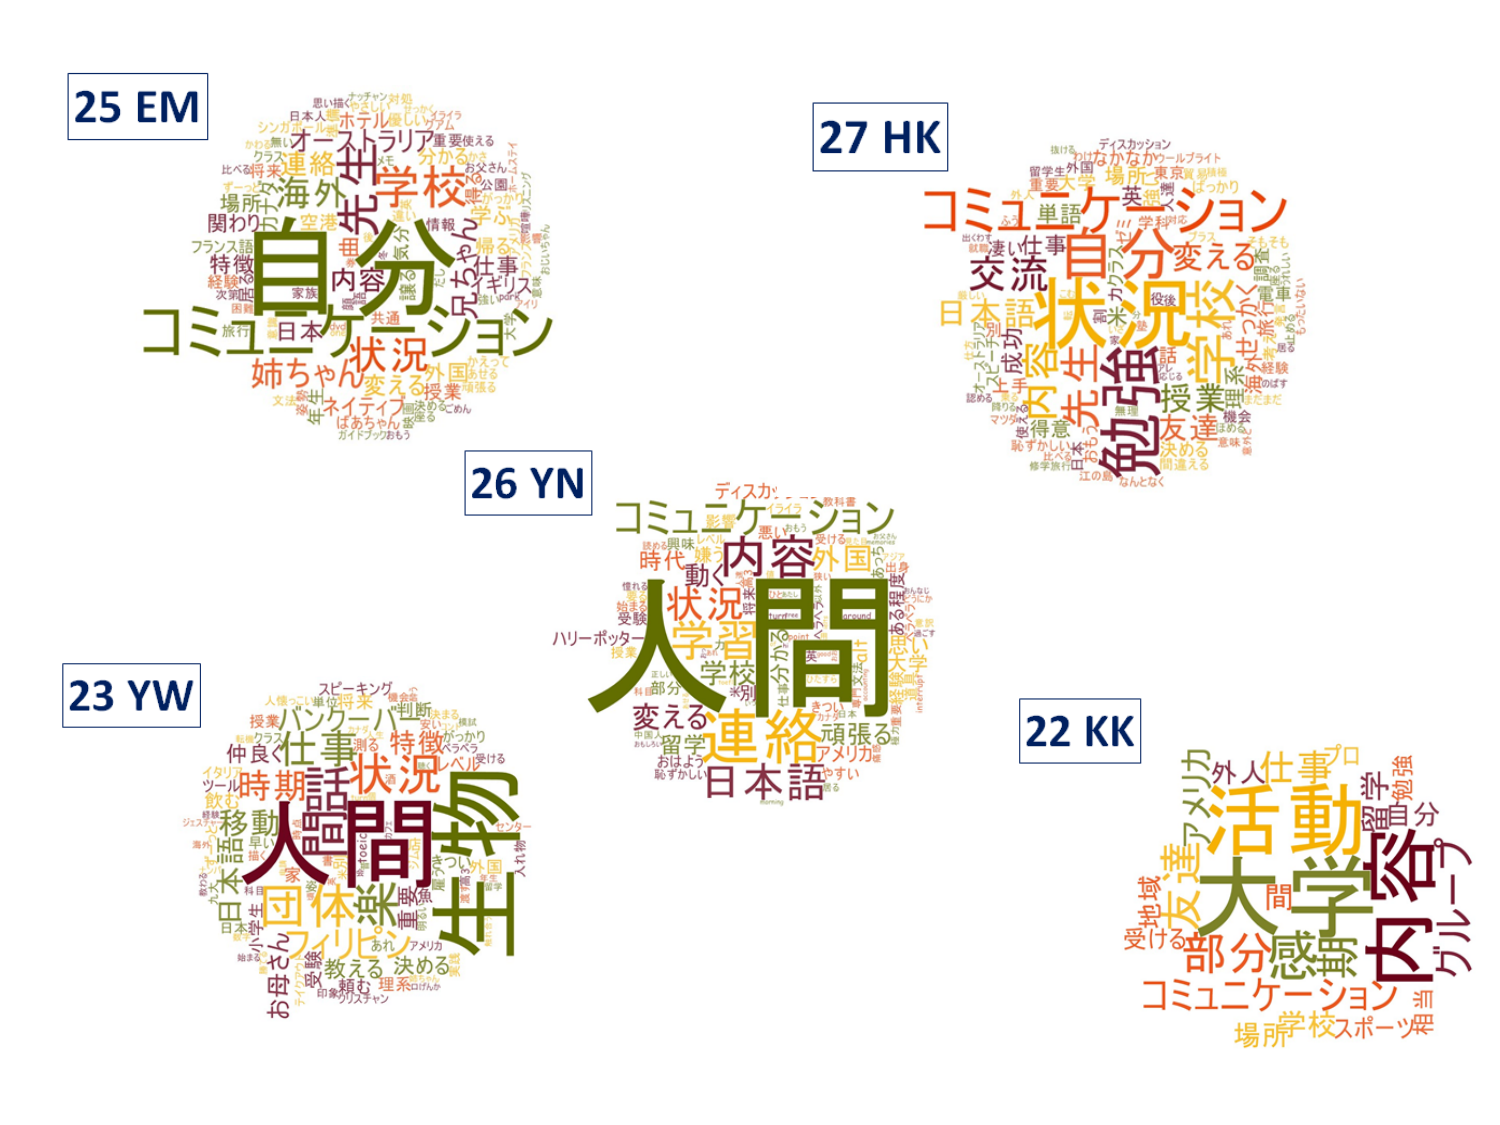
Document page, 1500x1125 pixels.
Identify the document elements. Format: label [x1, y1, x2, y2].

picture [29, 54, 1330, 1032]
picture [986, 680, 1500, 1071]
